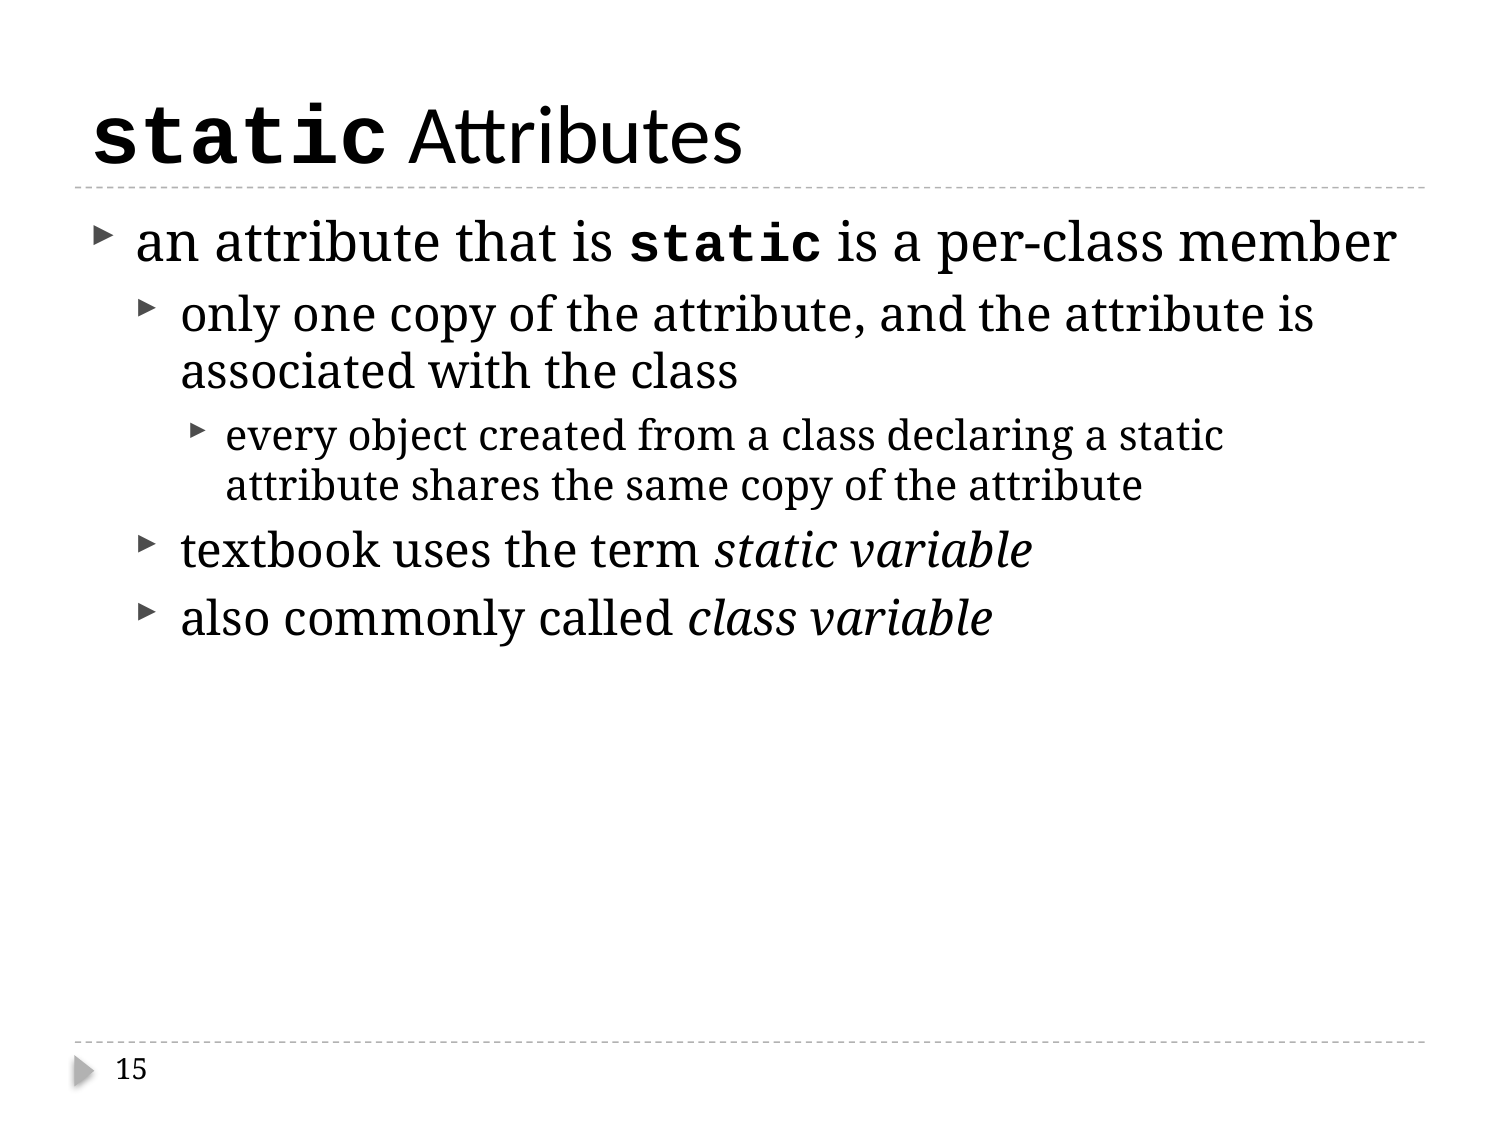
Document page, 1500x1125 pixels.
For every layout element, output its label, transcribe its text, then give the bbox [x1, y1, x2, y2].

list an attribute that is static is a per-class member only one copy of the attribute, and the attribute is associated with the class every object created from a class declaring a static attribute shares the same copy of the attribute textbook uses the term static variable also commonly called class variable [74, 199, 1426, 1011]
slide_number 15 [100, 1042, 426, 1103]
title static Attributes [74, 24, 1426, 188]
